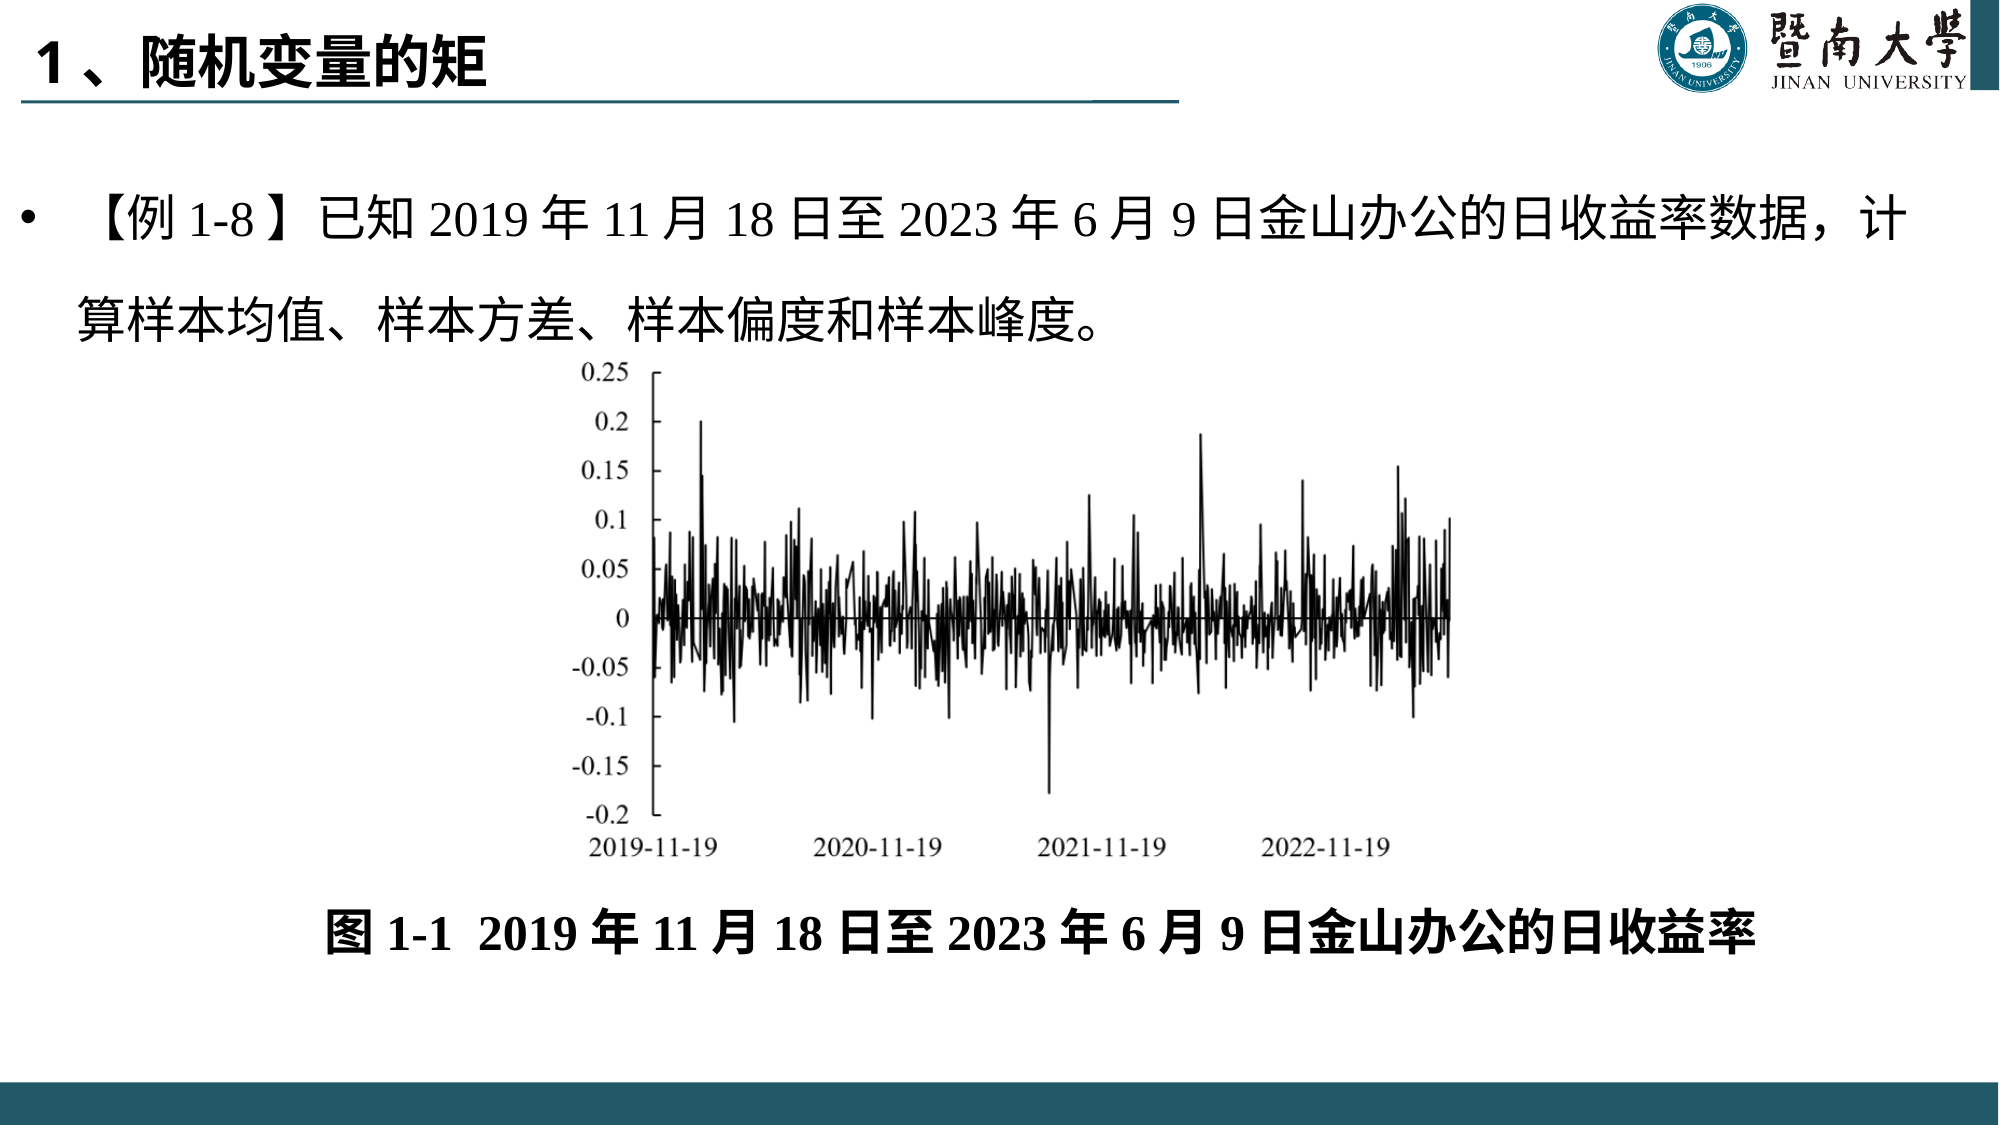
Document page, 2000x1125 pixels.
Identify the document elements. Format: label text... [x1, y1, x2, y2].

picture [562, 349, 1466, 870]
picture [1657, 3, 1967, 93]
text_box 【例1-8】已知2019年11月18日至2023年6月9日金山办公的日收益率数据，计算样本均值、样本方差、样本偏度和样本峰度。 图1-1 2019年11月18日至2023年6月9日金山办公的日收益率 [4, 137, 1957, 1070]
title 1、随机变量的矩 [19, 0, 740, 124]
